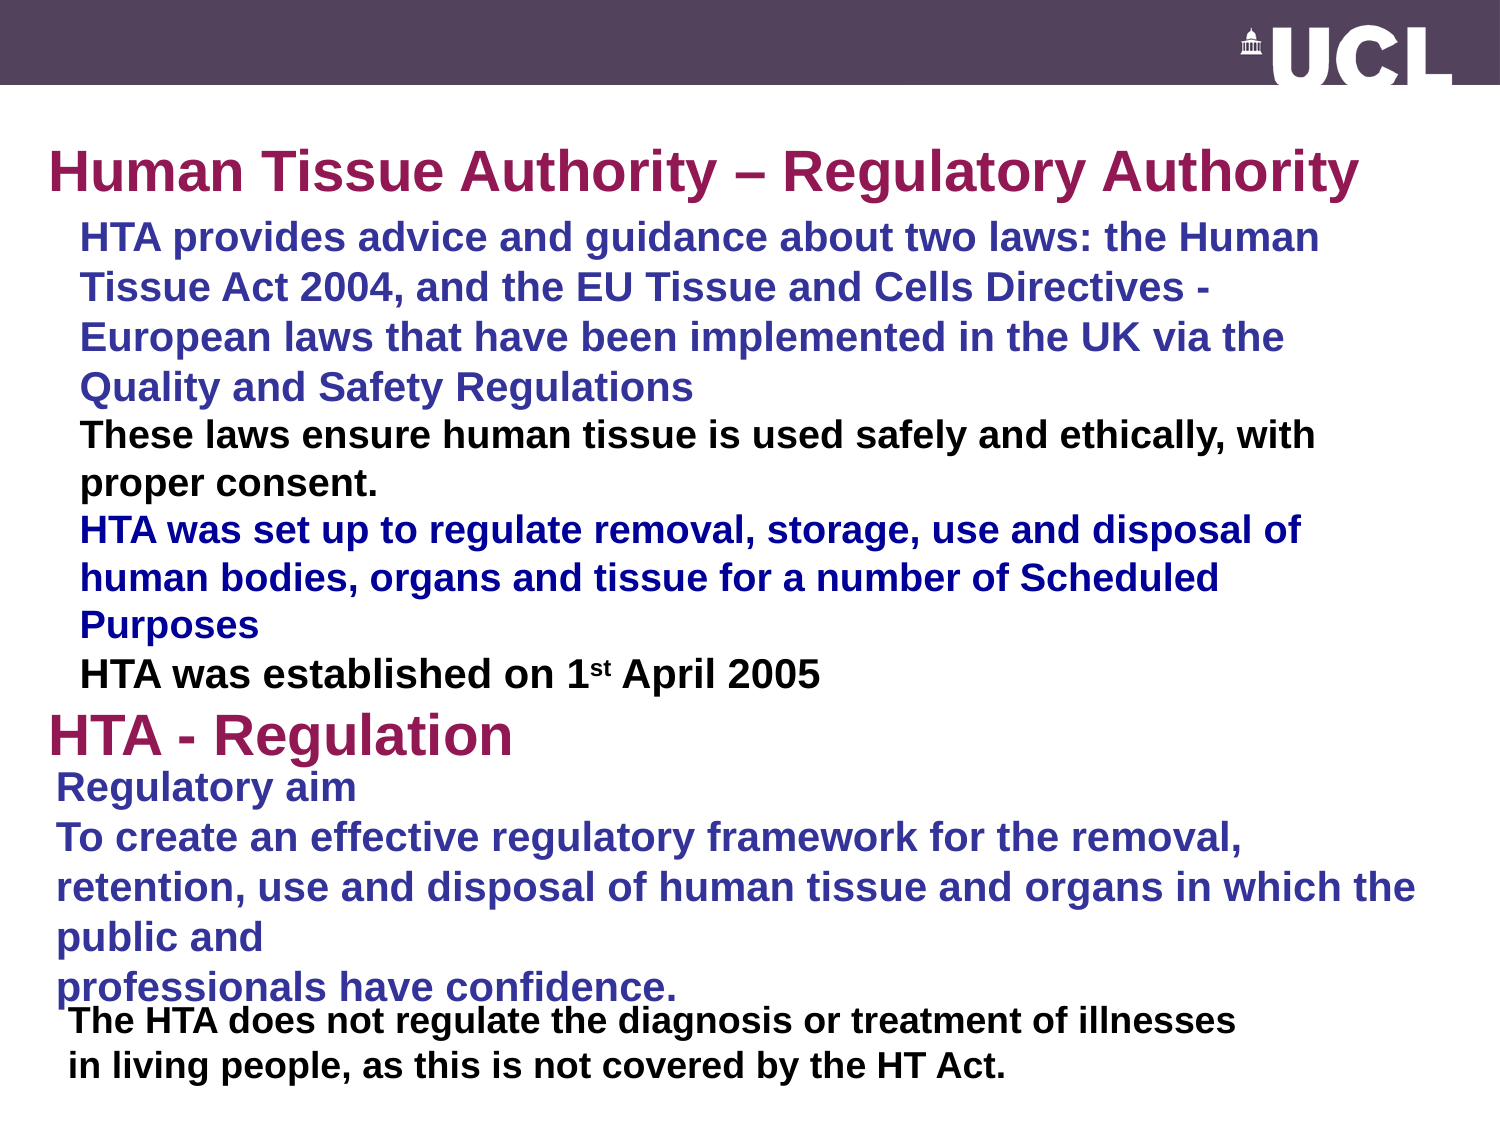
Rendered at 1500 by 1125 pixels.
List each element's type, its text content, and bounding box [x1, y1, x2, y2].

text_box HTA - Regulation [33, 689, 530, 775]
text_box Regulatory aim To create an effective regulatory framework for the removal, retention, use and disposal of human tissue and organs in which the public and professionals have confidence. [41, 752, 1459, 1018]
text_box The HTA does not regulate the diagnosis or treatment of illnesses in living people, as this is not covered by the HT Act. [53, 988, 1406, 1094]
text_box Human Tissue Authority – Regulatory Authority [33, 125, 1377, 211]
picture [0, 0, 1500, 85]
text_box HTA provides advice and guidance about two laws: the Human Tissue Act 2004, and the EU Tissue and Cells Directives - European laws that have been implemented in the UK via the Quality and Safety Regulations These laws ensure human tissue is used safely and ethically, with proper consent. HTA was set up to regulate removal, storage, use and disposal of human bodies, organs and tissue for a number of Scheduled Purposes HTA was established on 1st April 2005 [64, 201, 1424, 705]
